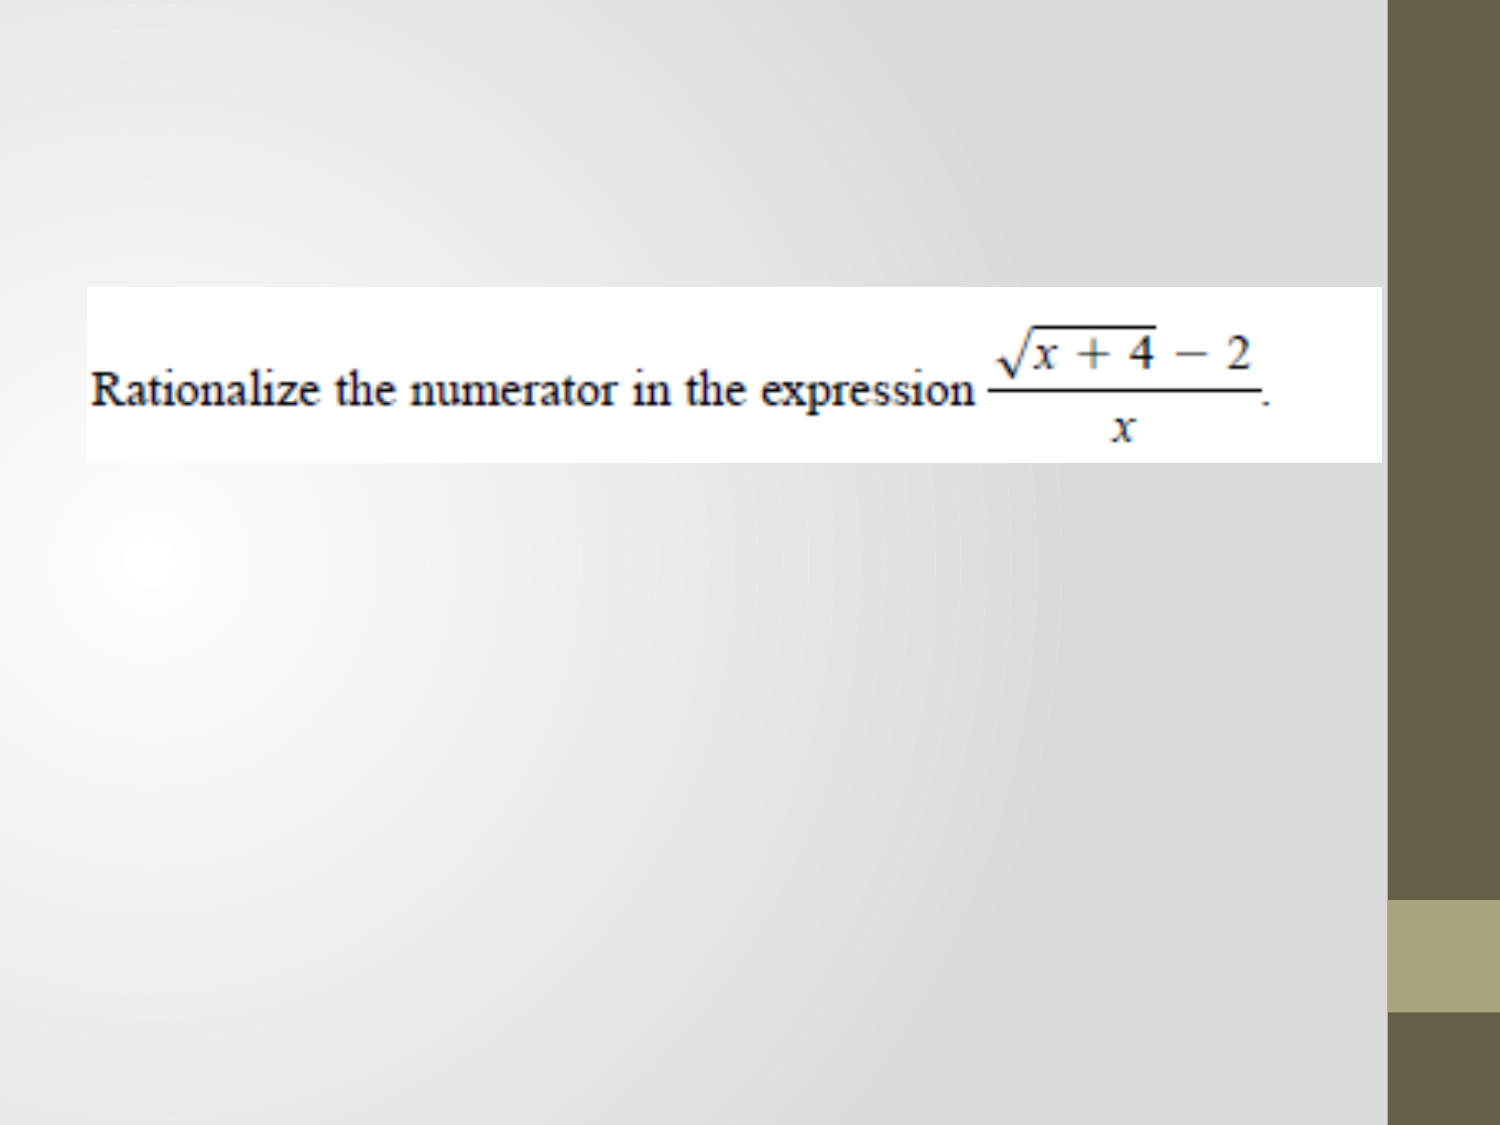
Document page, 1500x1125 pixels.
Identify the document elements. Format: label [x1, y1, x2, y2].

list [86, 286, 1383, 463]
